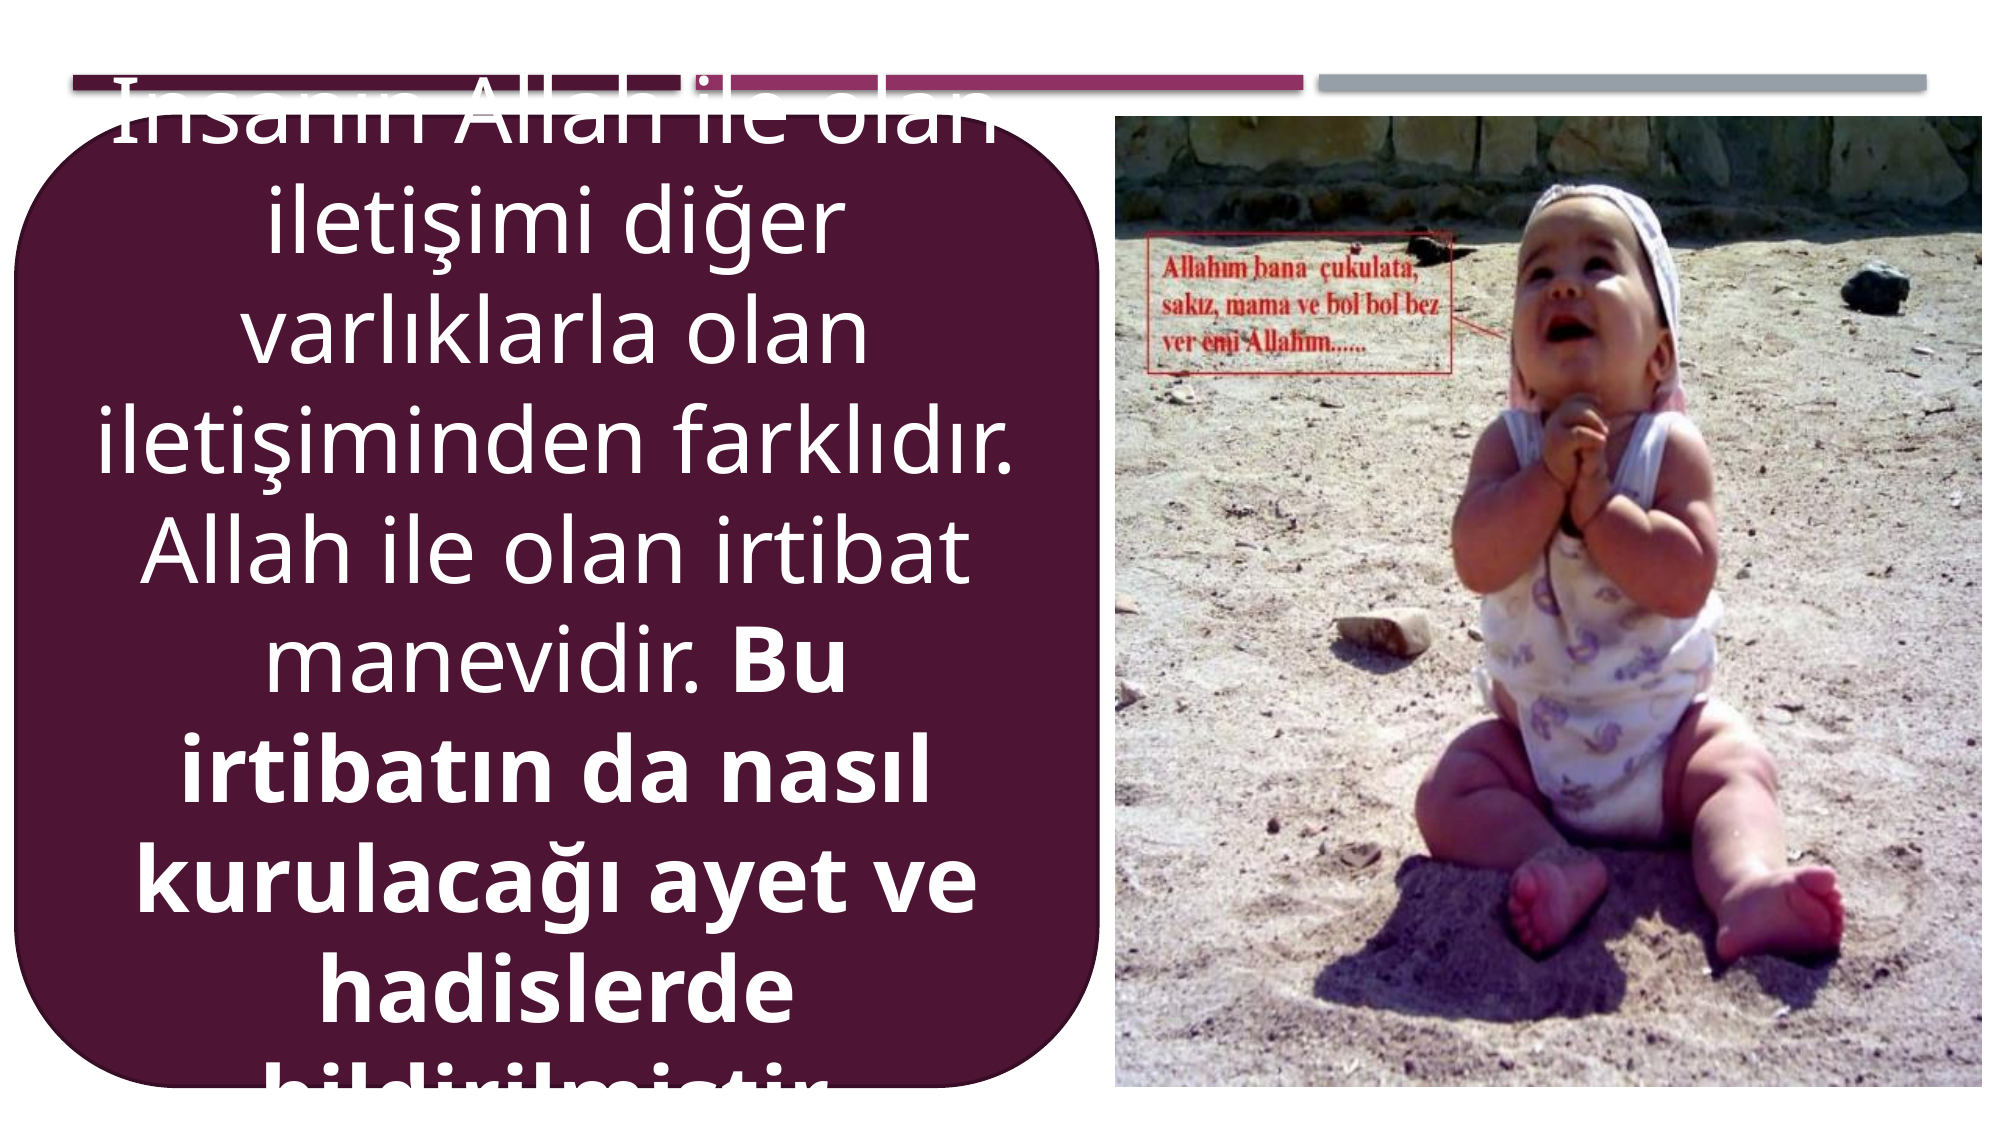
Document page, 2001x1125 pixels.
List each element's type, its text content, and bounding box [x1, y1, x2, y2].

picture [1114, 115, 1983, 1087]
text_box İnsanın Allah ile olan iletişimi diğer varlıklarla olan iletişiminden farklıdır. Allah ile olan irtibat manevidir. Bu irtibatın da nasıl kurulacağı ayet ve hadislerde bildirilmiştir. [14, 114, 1100, 1089]
